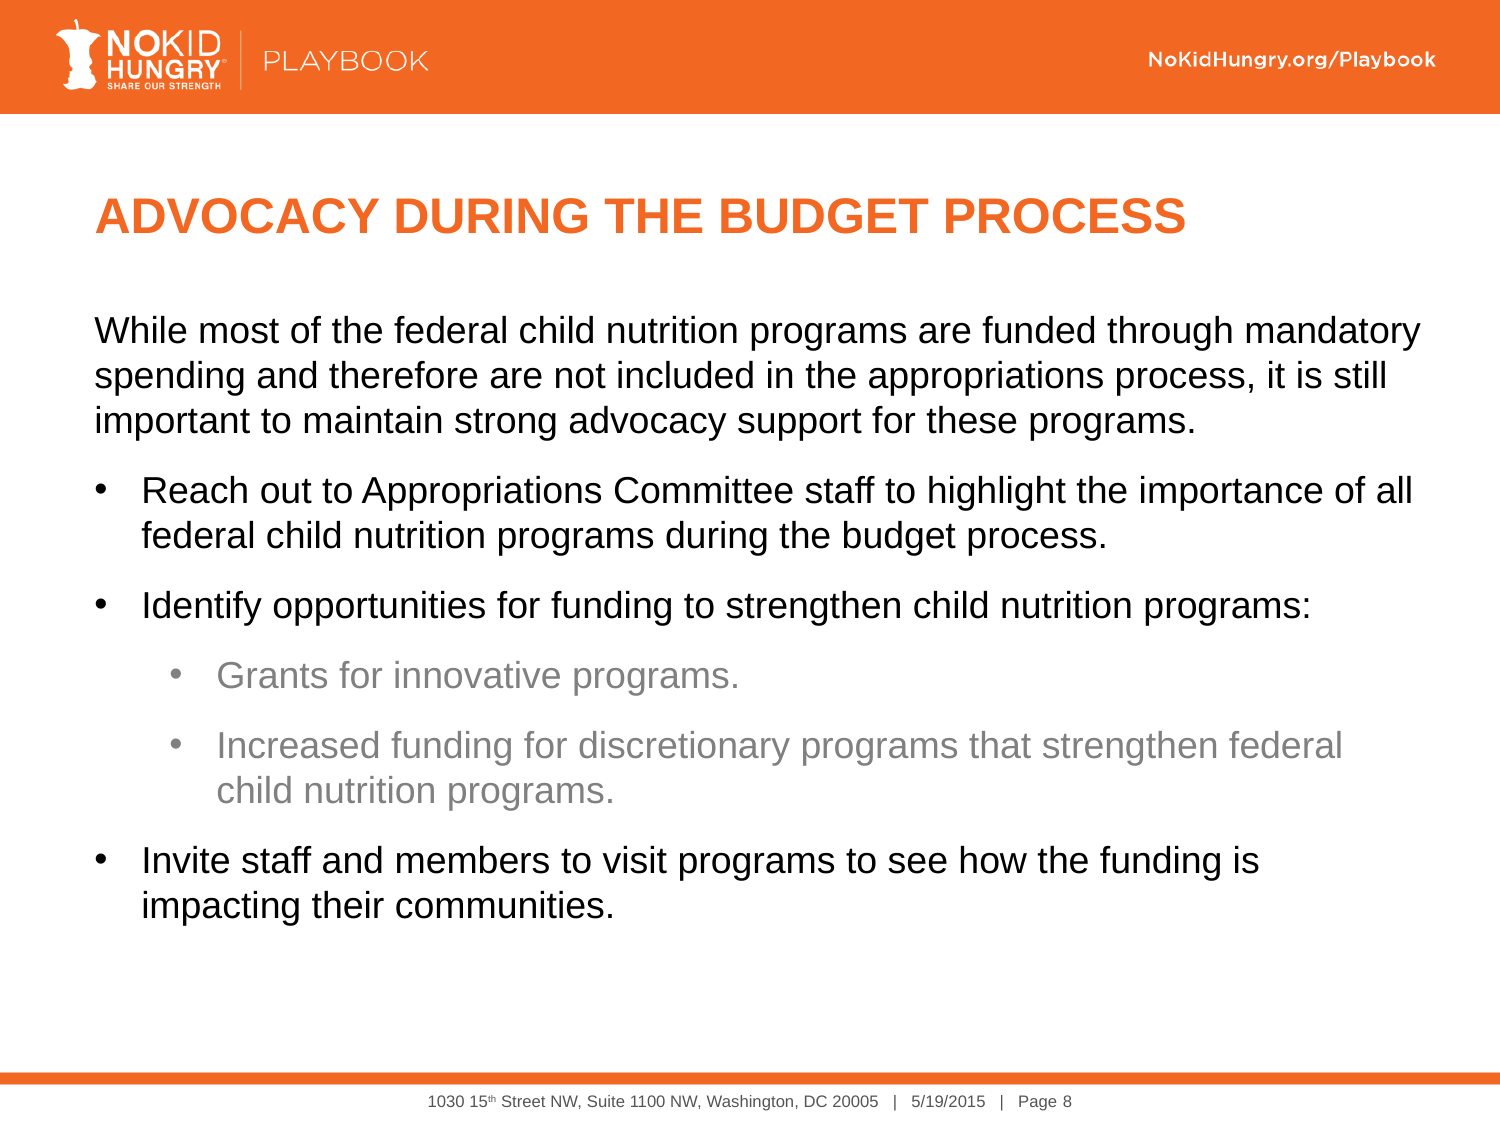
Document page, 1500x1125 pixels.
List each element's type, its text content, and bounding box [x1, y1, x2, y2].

picture [0, 0, 1500, 1125]
text_box ADVOCACY DURING THE BUDGET PROCESS [79, 127, 1438, 298]
text_box While most of the federal child nutrition programs are funded through mandatory spending and therefore are not included in the appropriations process, it is still important to maintain strong advocacy support for these programs. Reach out to Appropriations Committee staff to highlight the importance of all federal child nutrition programs during the budget process. Identify opportunities for funding to strengthen child nutrition programs: Grants for innovative programs. Increased funding for discretionary programs that strengthen federal child nutrition programs. Invite staff and members to visit programs to see how the funding is impacting their communities. [79, 298, 1438, 979]
